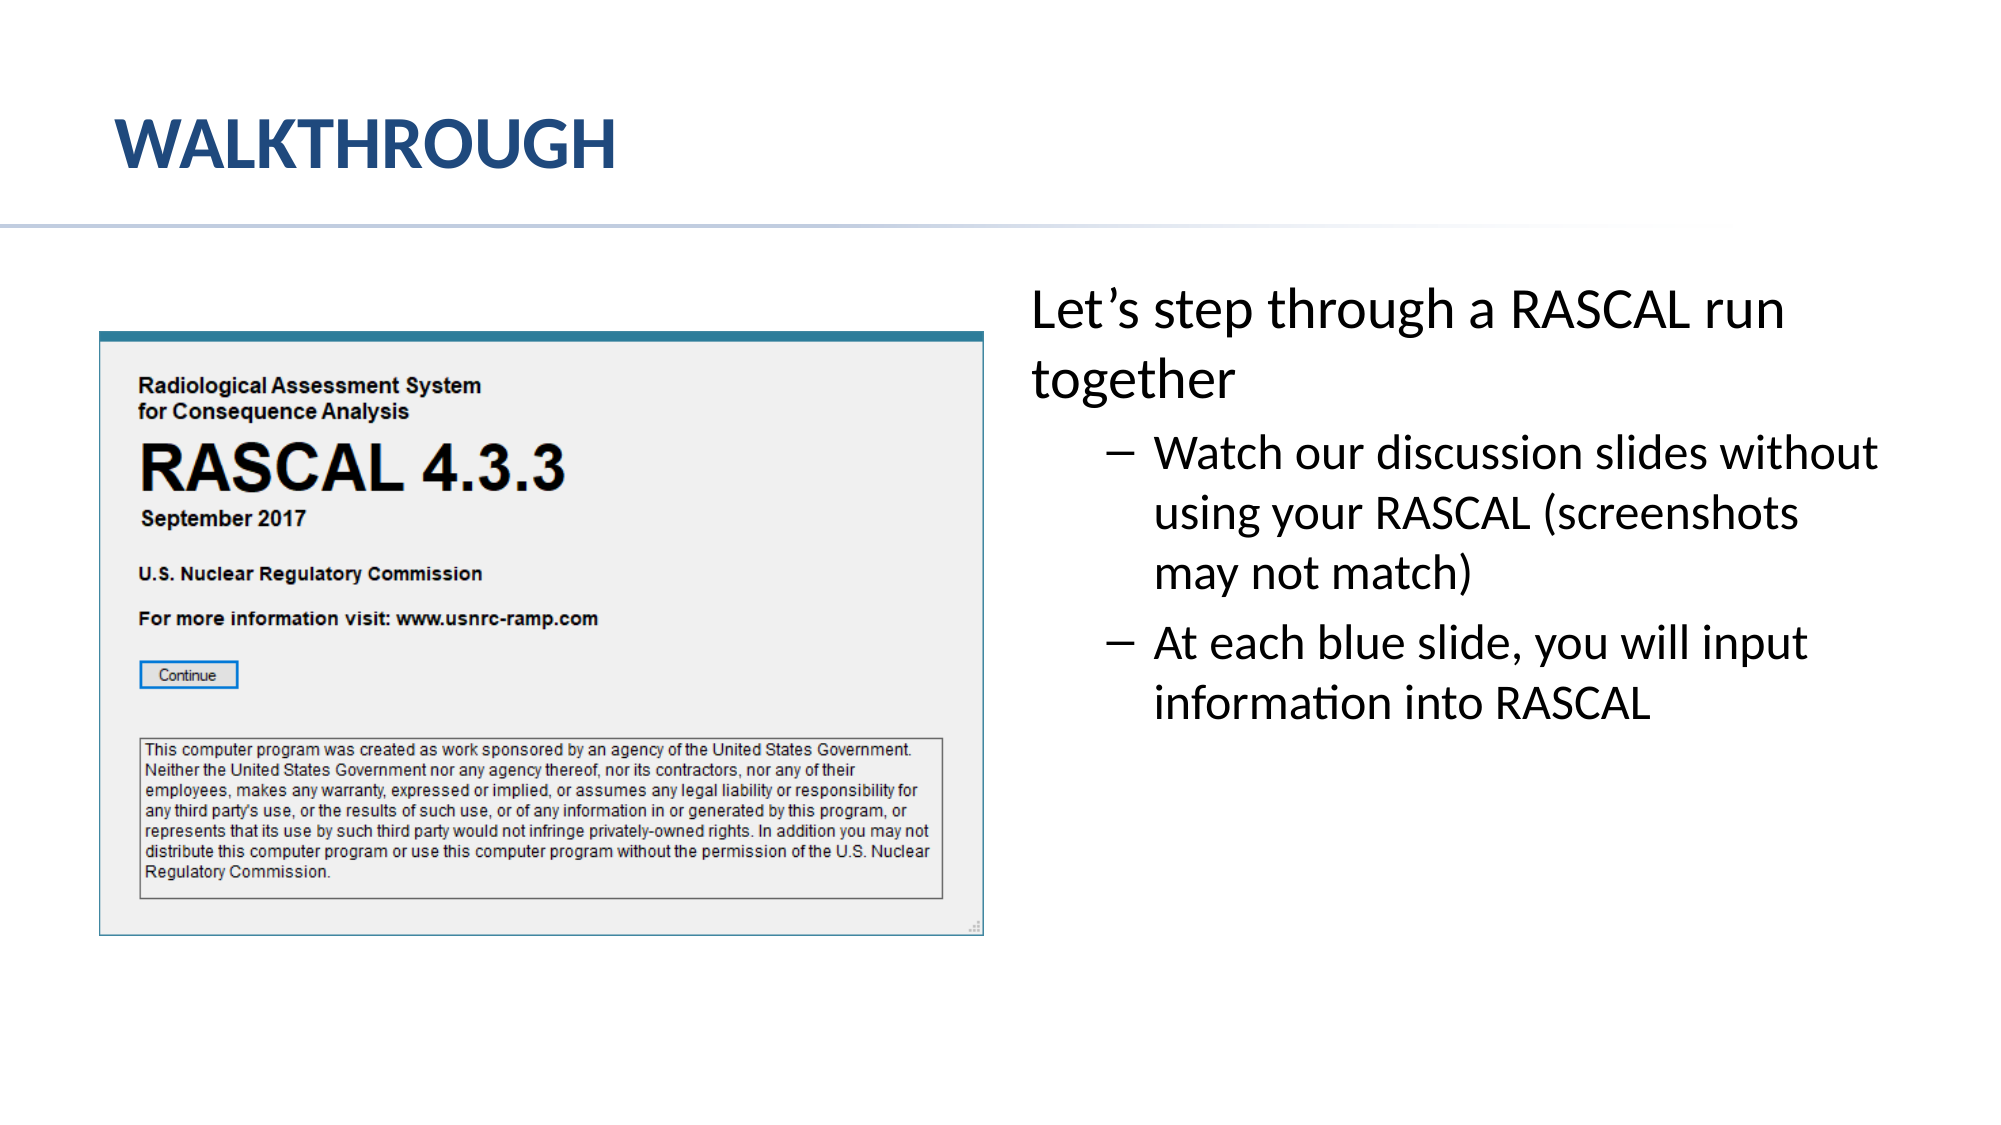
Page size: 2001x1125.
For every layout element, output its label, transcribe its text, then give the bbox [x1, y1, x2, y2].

list Let’s step through a RASCAL run together Watch our discussion slides without using your RASCAL (screenshots may not match) At each blue slide, you will input information into RASCAL [1016, 262, 1900, 1005]
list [101, 333, 983, 935]
title Walkthrough [99, 45, 1900, 233]
